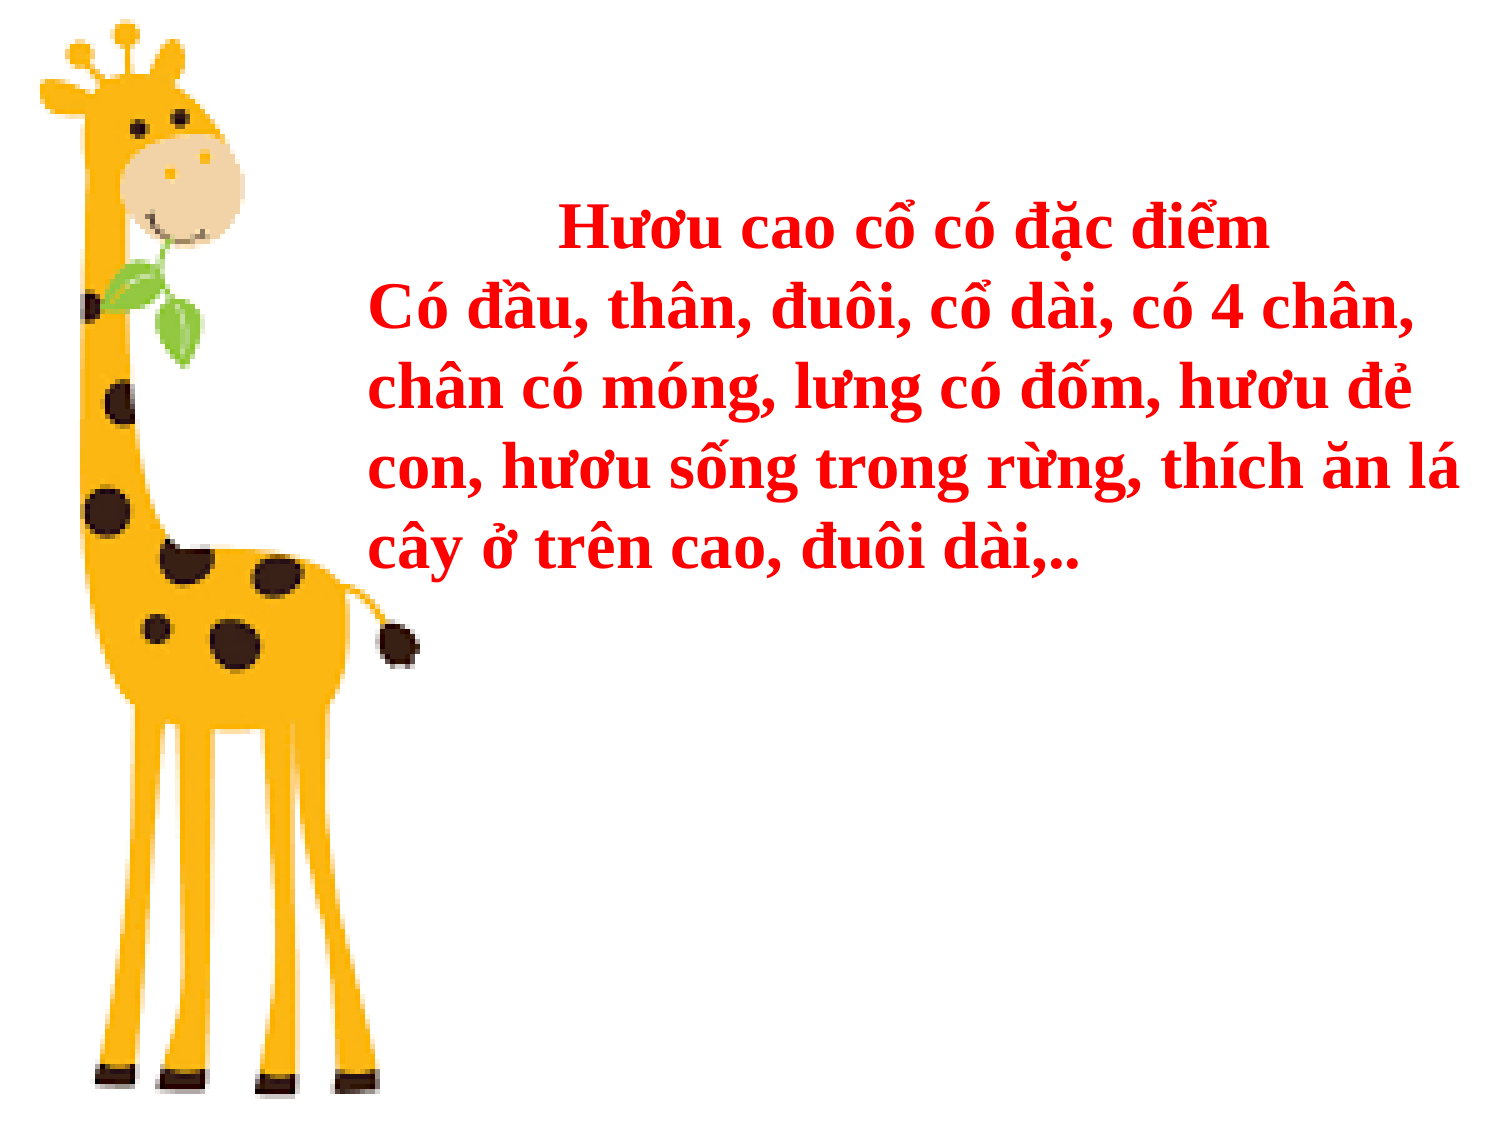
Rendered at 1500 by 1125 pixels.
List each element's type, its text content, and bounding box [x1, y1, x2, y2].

picture [0, 0, 468, 1125]
text_box Hươu cao cổ có đặc điểm Có đầu, thân, đuôi, cổ dài, có 4 chân, chân có móng, lưng có đốm, hươu đẻ con, hươu sống trong rừng, thích ăn lá cây ở trên cao, đuôi dài,.. [468, 174, 1477, 590]
